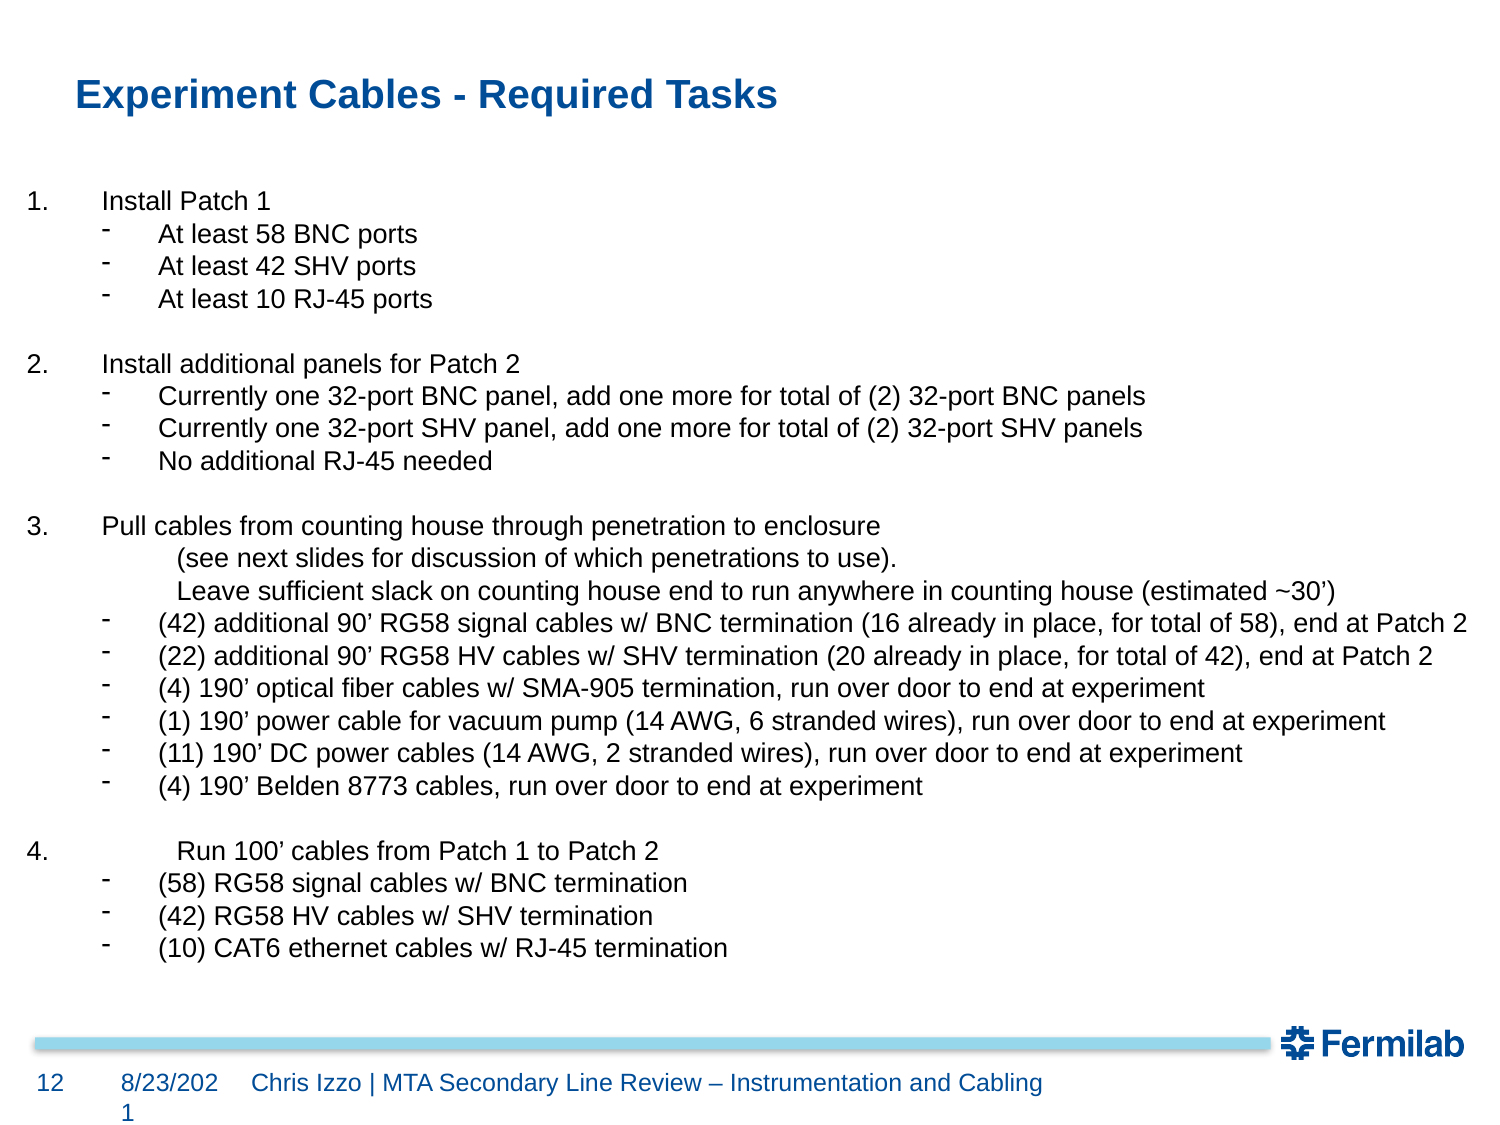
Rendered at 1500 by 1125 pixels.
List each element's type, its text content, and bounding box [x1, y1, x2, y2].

picture [1281, 1026, 1464, 1060]
text_box Install Patch 1 At least 58 BNC ports At least 42 SHV ports At least 10 RJ-45 ports Install additional panels for Patch 2 Currently one 32-port BNC panel, add one more for total of (2) 32-port BNC panels Currently one 32-port SHV panel, add one more for total of (2) 32-port SHV panels No additional RJ-45 needed Pull cables from counting house through penetration to enclosure (see next slides for discussion of which penetrations to use). Leave sufficient slack on counting house end to run anywhere in counting house (estimated ~30’) (42) additional 90’ RG58 signal cables w/ BNC termination (16 already in place, for total of 58), end at Patch 2 (22) additional 90’ RG58 HV cables w/ SHV termination (20 already in place, for total of 42), end at Patch 2 (4) 190’ optical fiber cables w/ SMA-905 termination, run over door to end at experiment (1) 190’ power cable for vacuum pump (14 AWG, 6 stranded wires), run over door to end at experiment (11) 190’ DC power cables (14 AWG, 2 stranded wires), run over door to end at experiment (4) 190’ Belden 8773 cables, run over door to end at experiment 4. Run 100’ cables from Patch 1 to Patch 2 (58) RG58 signal cables w/ BNC termination (42) RG58 HV cables w/ SHV termination (10) CAT6 ethernet cables w/ RJ-45 termination [11, 176, 1500, 971]
slide_number 12 [36, 1066, 105, 1106]
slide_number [120, 1066, 232, 1107]
footer Chris Izzo | MTA Secondary Line Review – Instrumentation and Cabling [251, 1066, 1279, 1107]
title Experiment Cables - Required Tasks [75, 46, 1500, 117]
